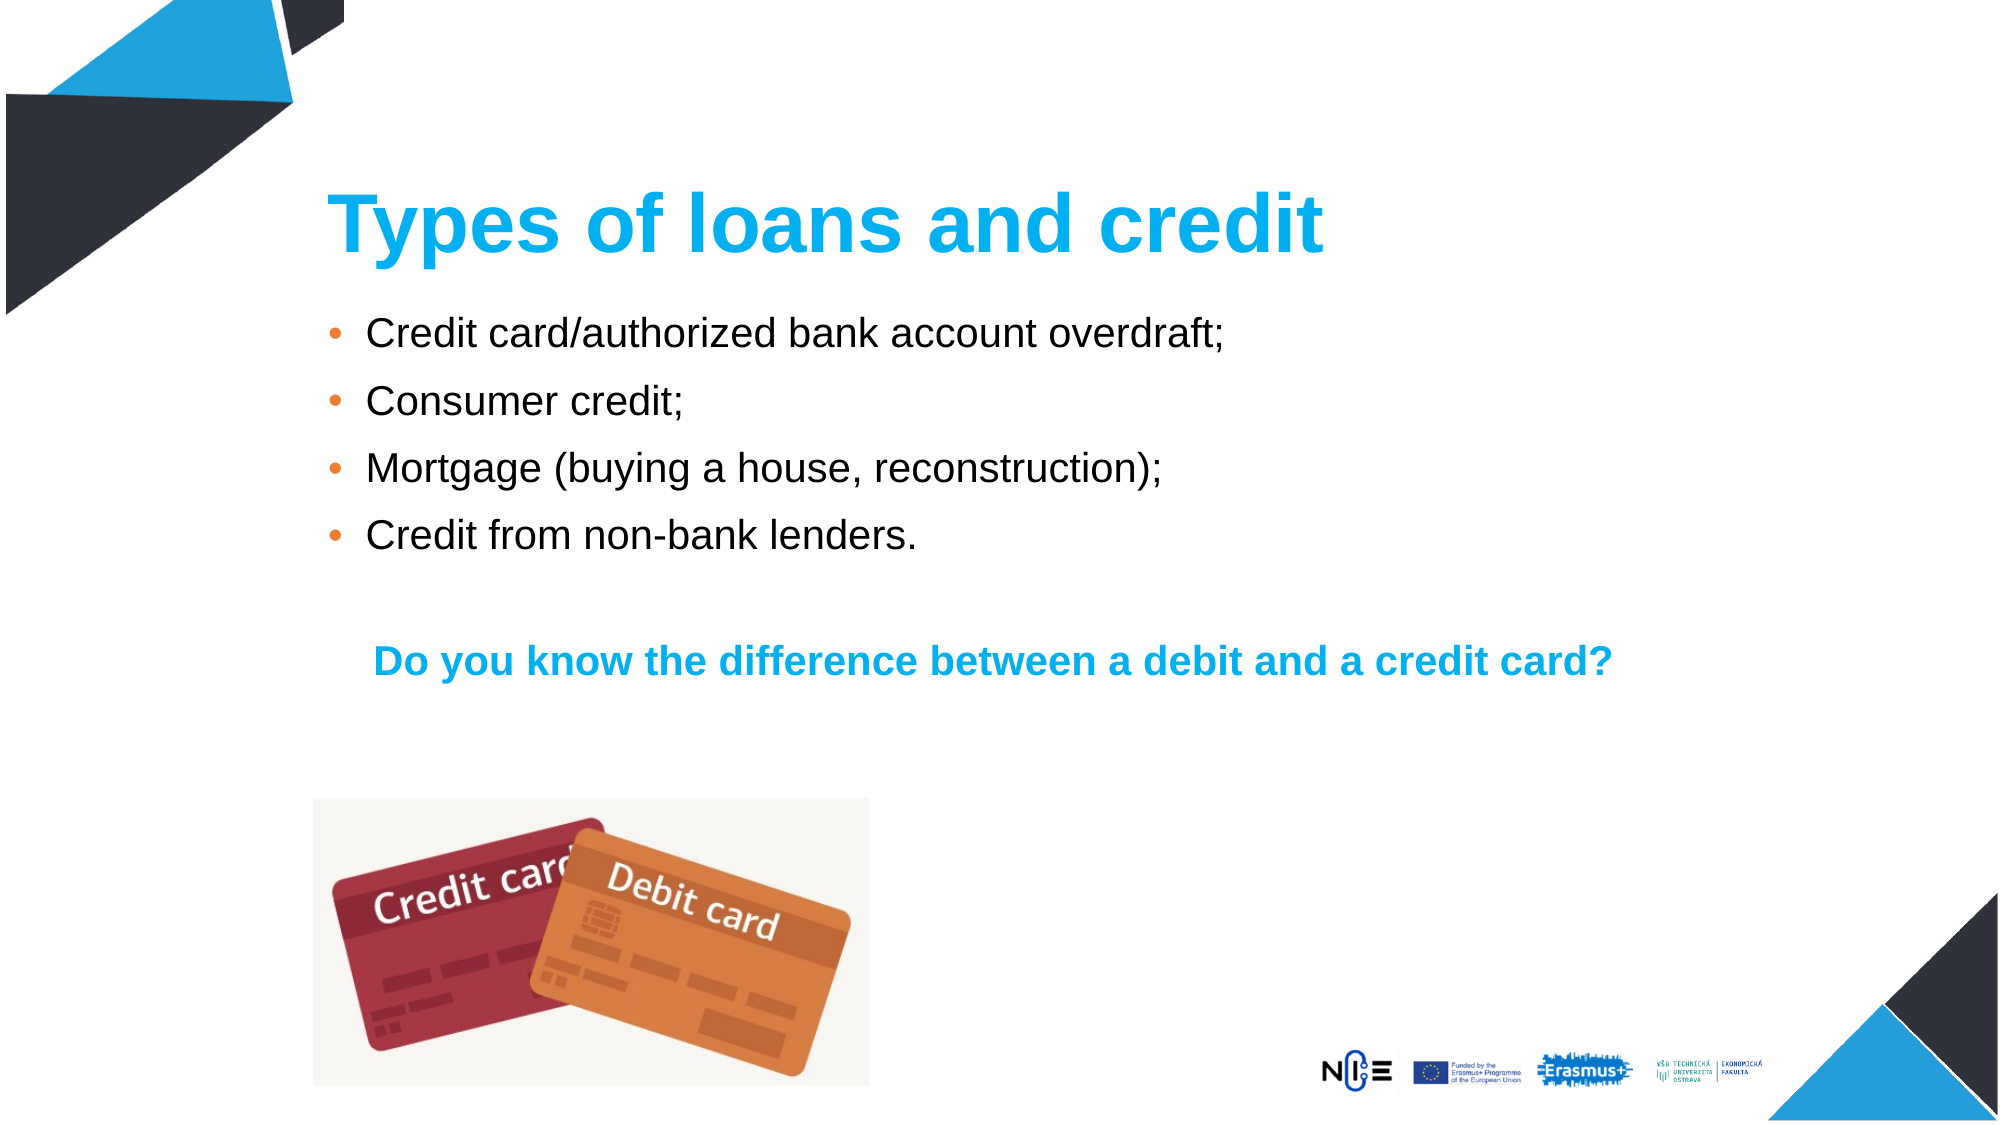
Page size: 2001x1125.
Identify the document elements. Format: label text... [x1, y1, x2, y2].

picture [1308, 888, 2000, 1125]
text_box Types of loans and credit [313, 172, 1697, 261]
list Credit card/authorized bank account overdraft; Consumer credit; Mortgage (buying a house, reconstruction); Credit from non-bank lenders. Do you know the difference between a debit and a credit card? [313, 302, 1675, 1100]
picture [6, 0, 344, 318]
picture [313, 798, 869, 1086]
